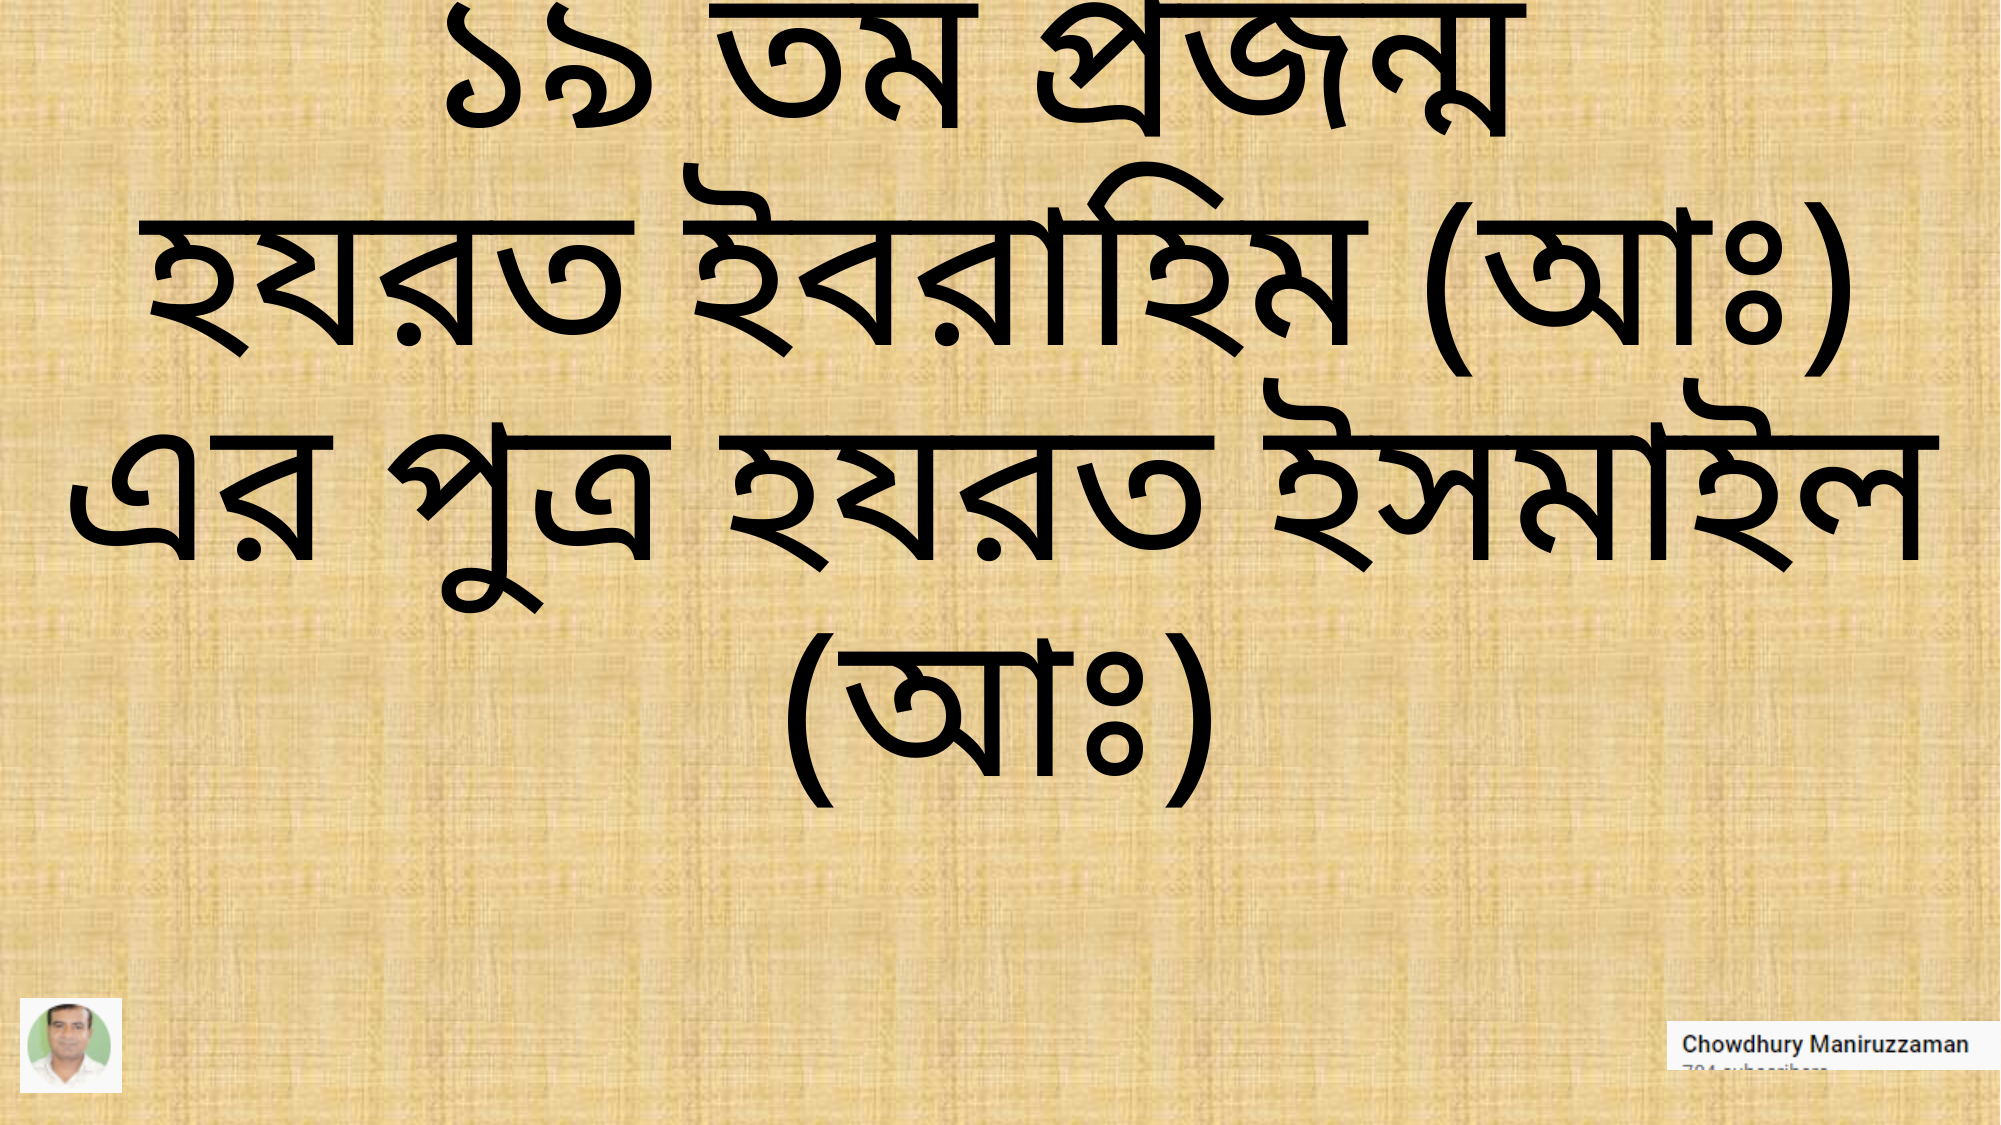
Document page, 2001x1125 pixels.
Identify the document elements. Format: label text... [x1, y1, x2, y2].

title ১৯ তম প্রজন্ম হযরত ইবরাহিম (আঃ) এর পুত্র হযরত ইসমাইল (আঃ) [0, 0, 2000, 828]
picture [0, 0, 2001, 1125]
